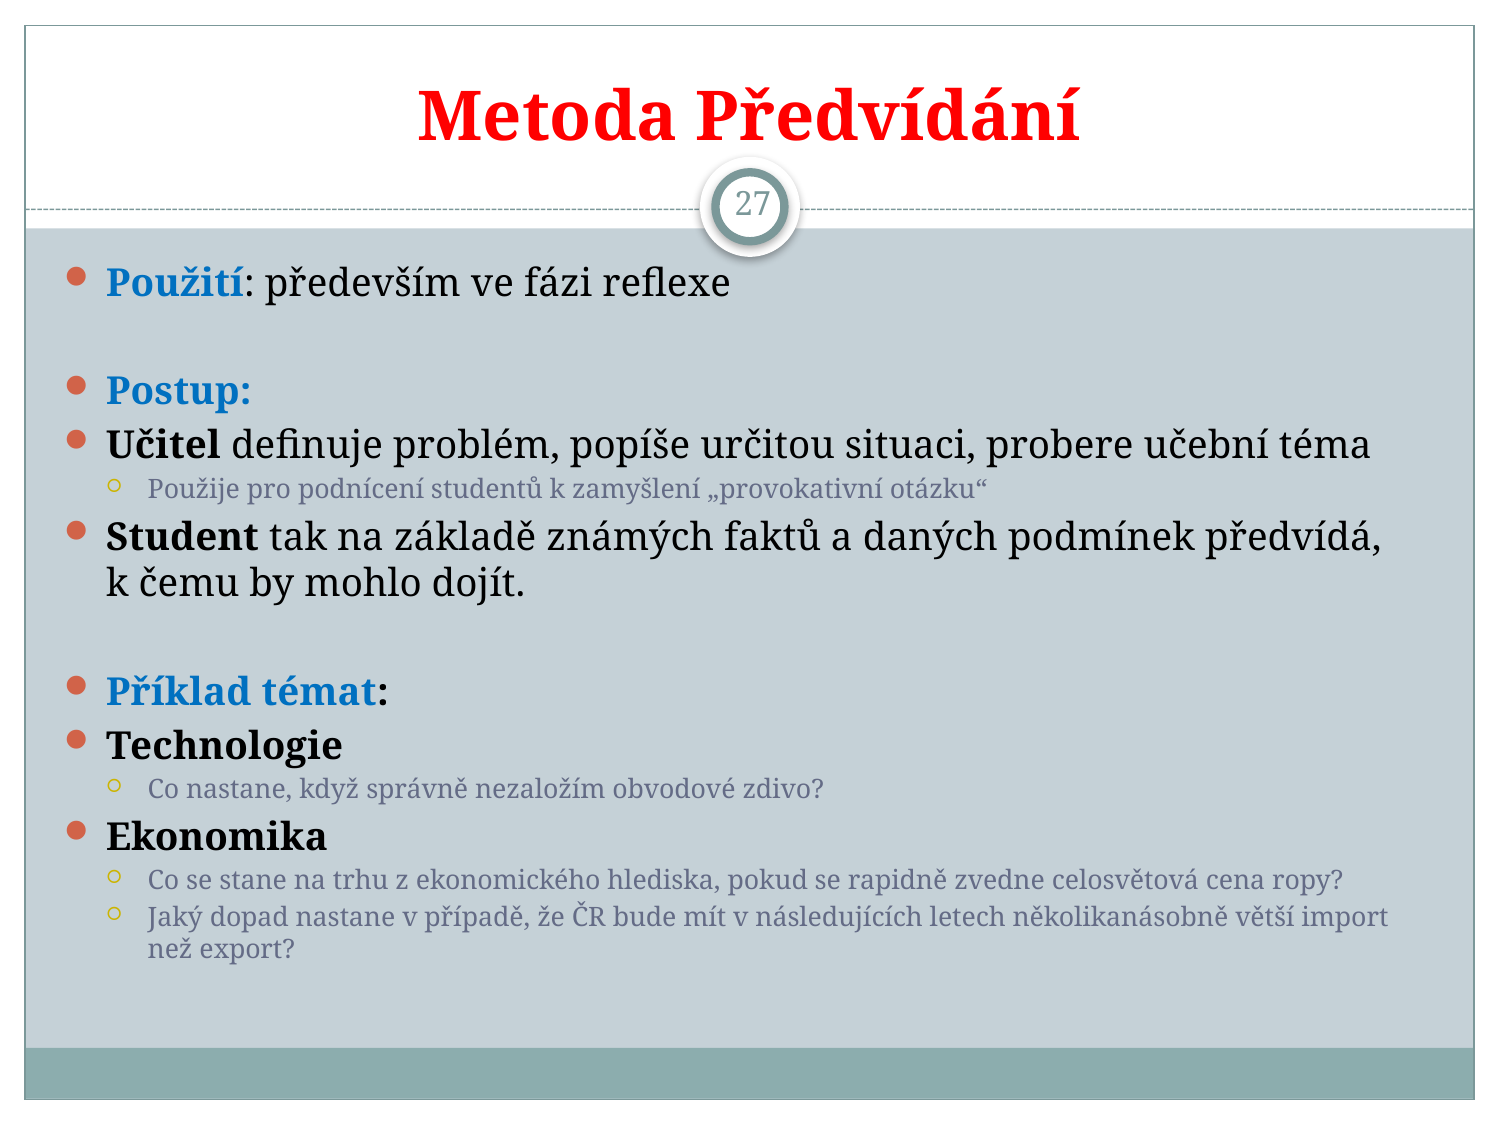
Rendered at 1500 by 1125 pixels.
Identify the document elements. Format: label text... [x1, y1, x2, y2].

title Metoda Předvídání [49, 37, 1450, 162]
list Použití: především ve fázi reflexe Postup: Učitel definuje problém, popíše určitou situaci, probere učební téma Použije pro podnícení studentů k zamyšlení „provokativní otázku“ Student tak na základě známých faktů a daných podmínek předvídá, k čemu by mohlo dojít. Příklad témat: Technologie Co nastane, když správně nezaložím obvodové zdivo? Ekonomika Co se stane na trhu z ekonomického hlediska, pokud se rapidně zvedne celosvětová cena ropy? Jaký dopad nastane v případě, že ČR bude mít v následujících letech několikanásobně větší import než export? [49, 250, 1445, 1024]
slide_number 27 [715, 168, 791, 241]
